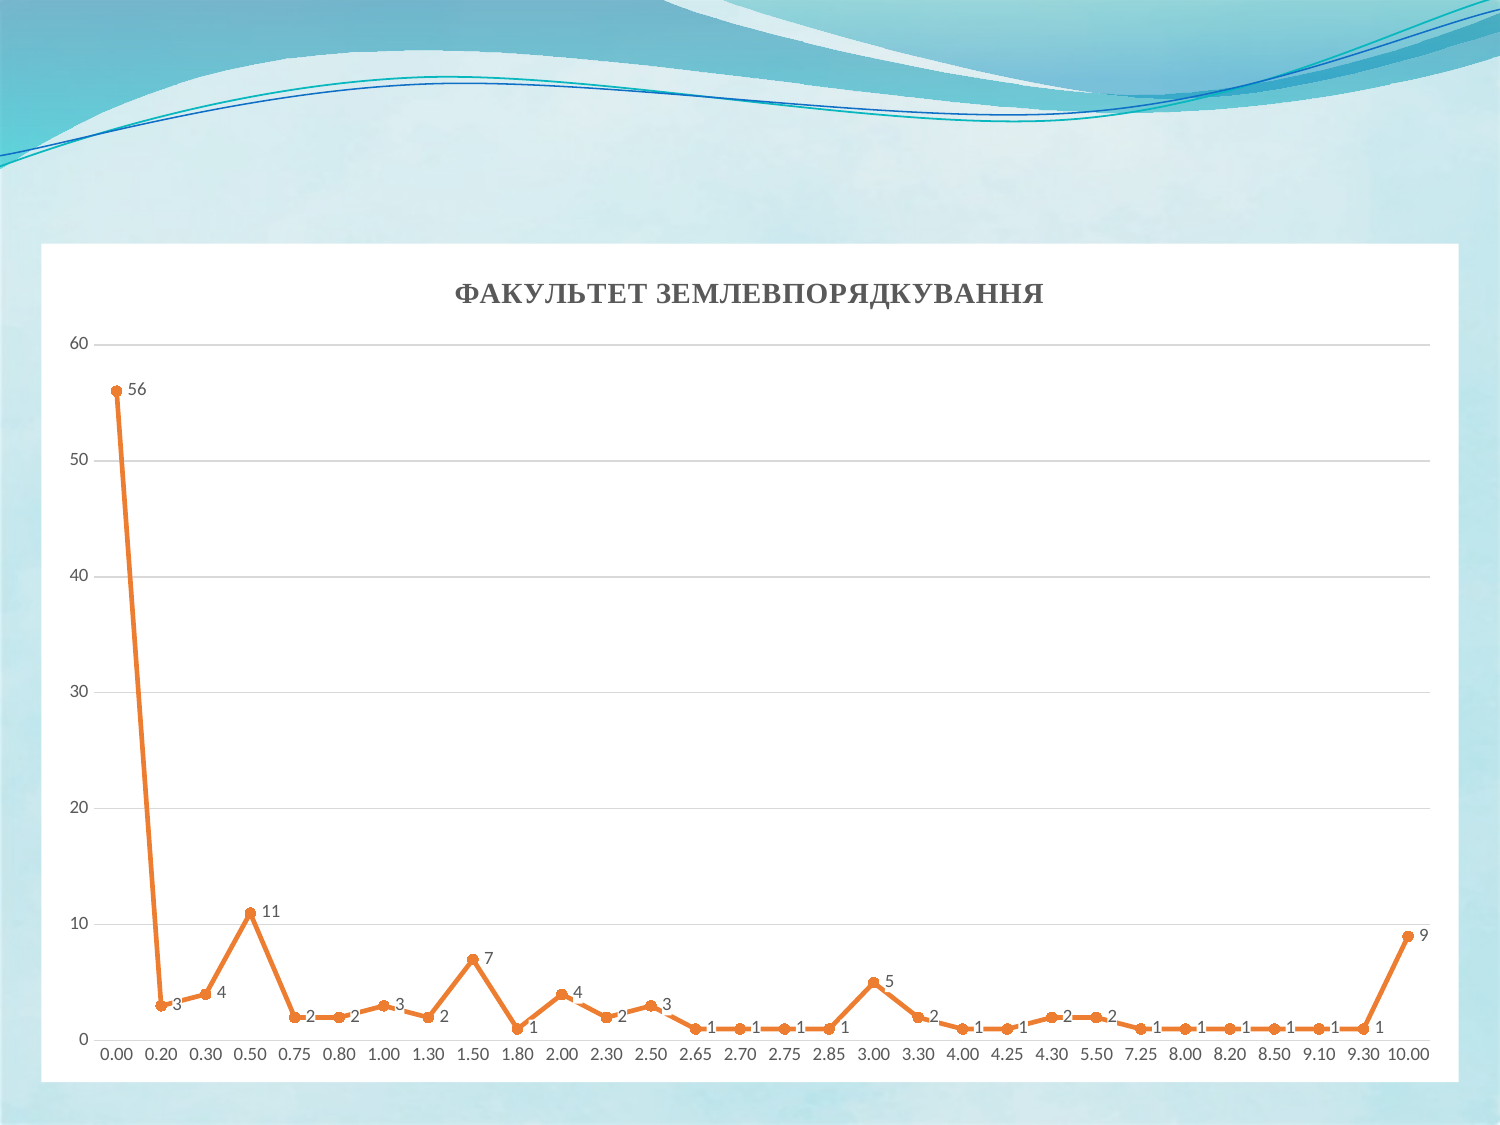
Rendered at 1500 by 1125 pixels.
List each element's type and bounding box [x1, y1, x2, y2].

chart [41, 243, 1459, 1083]
